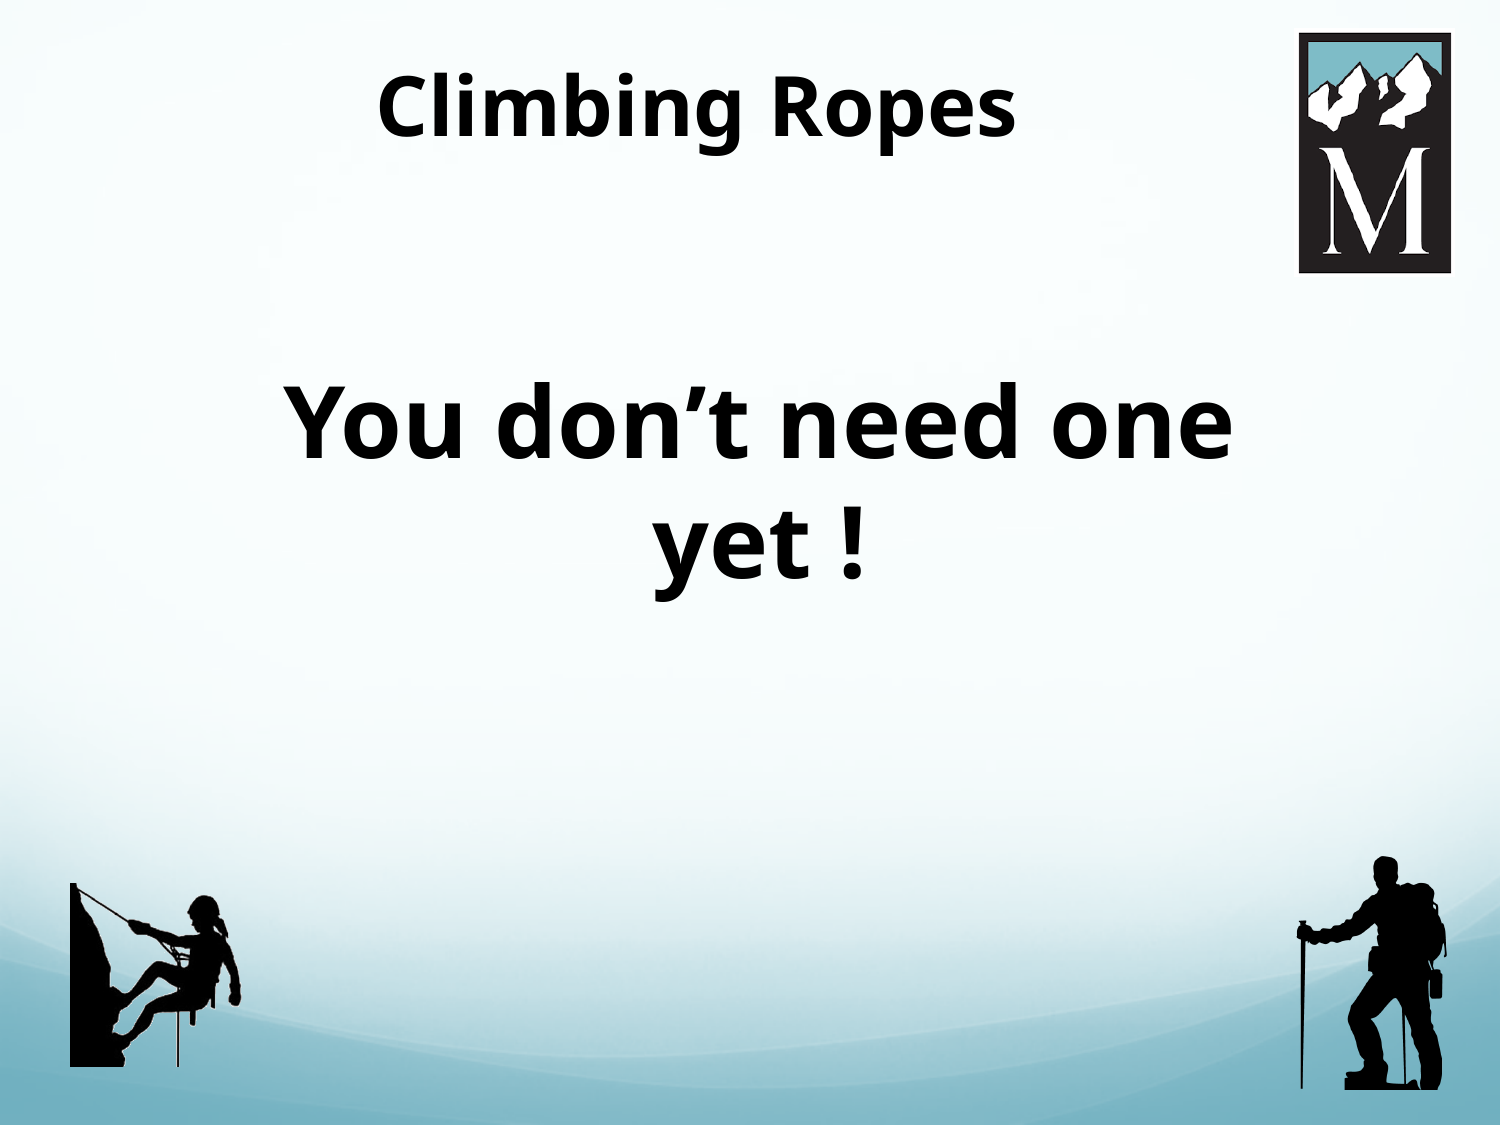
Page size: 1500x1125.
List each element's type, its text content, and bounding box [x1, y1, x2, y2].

picture [1294, 856, 1447, 1090]
picture [1294, 28, 1455, 277]
text_box You don’t need one yet ! [149, 351, 1371, 606]
text_box Climbing Ropes [97, 45, 1297, 221]
picture [70, 883, 252, 1067]
